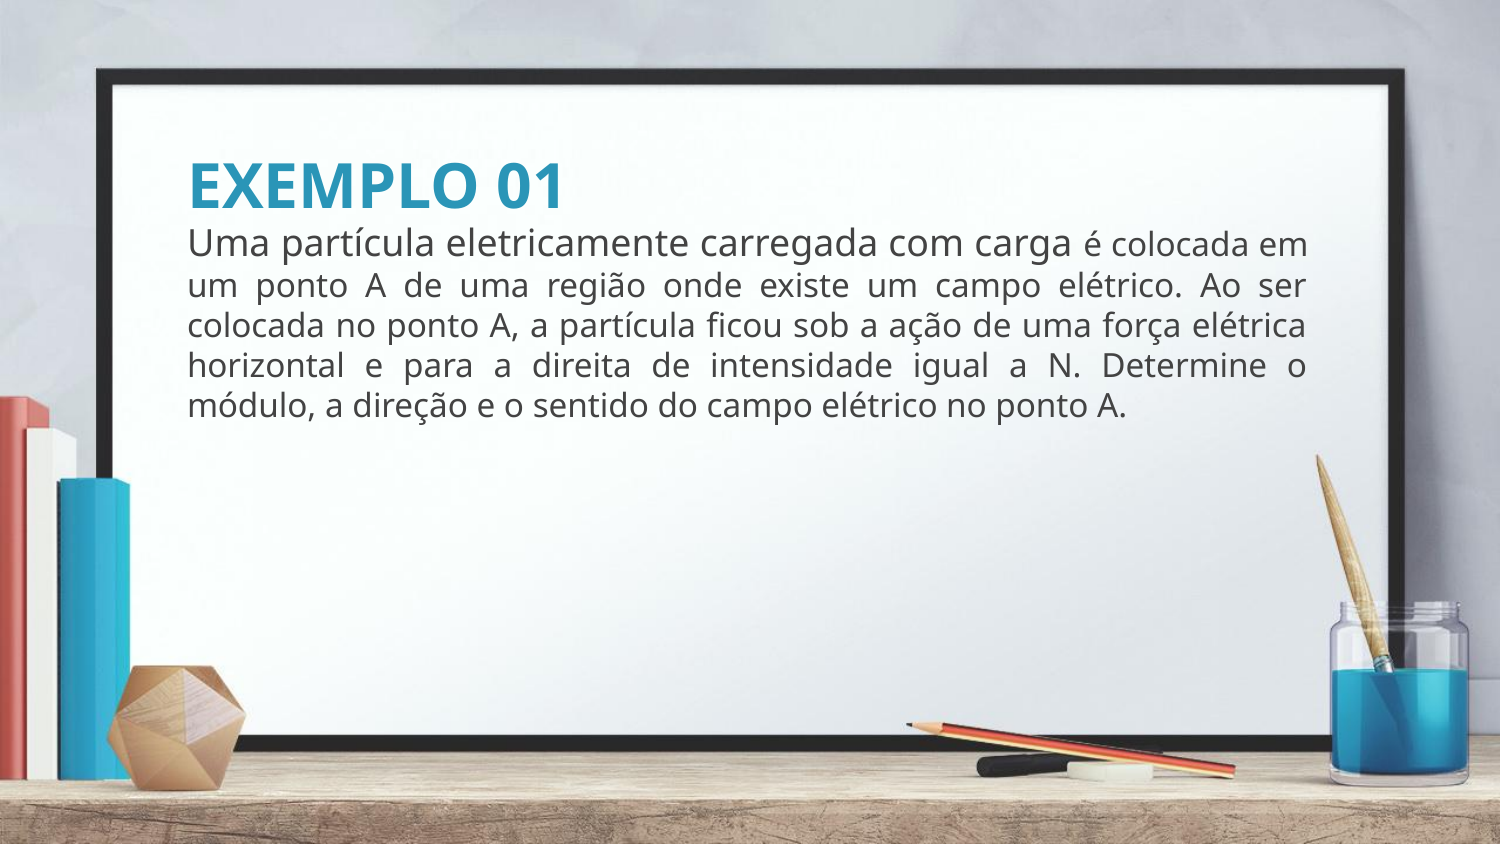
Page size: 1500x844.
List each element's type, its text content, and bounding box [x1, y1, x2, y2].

picture [0, 0, 1500, 844]
title EXEMPLO 01 [172, 130, 1324, 254]
